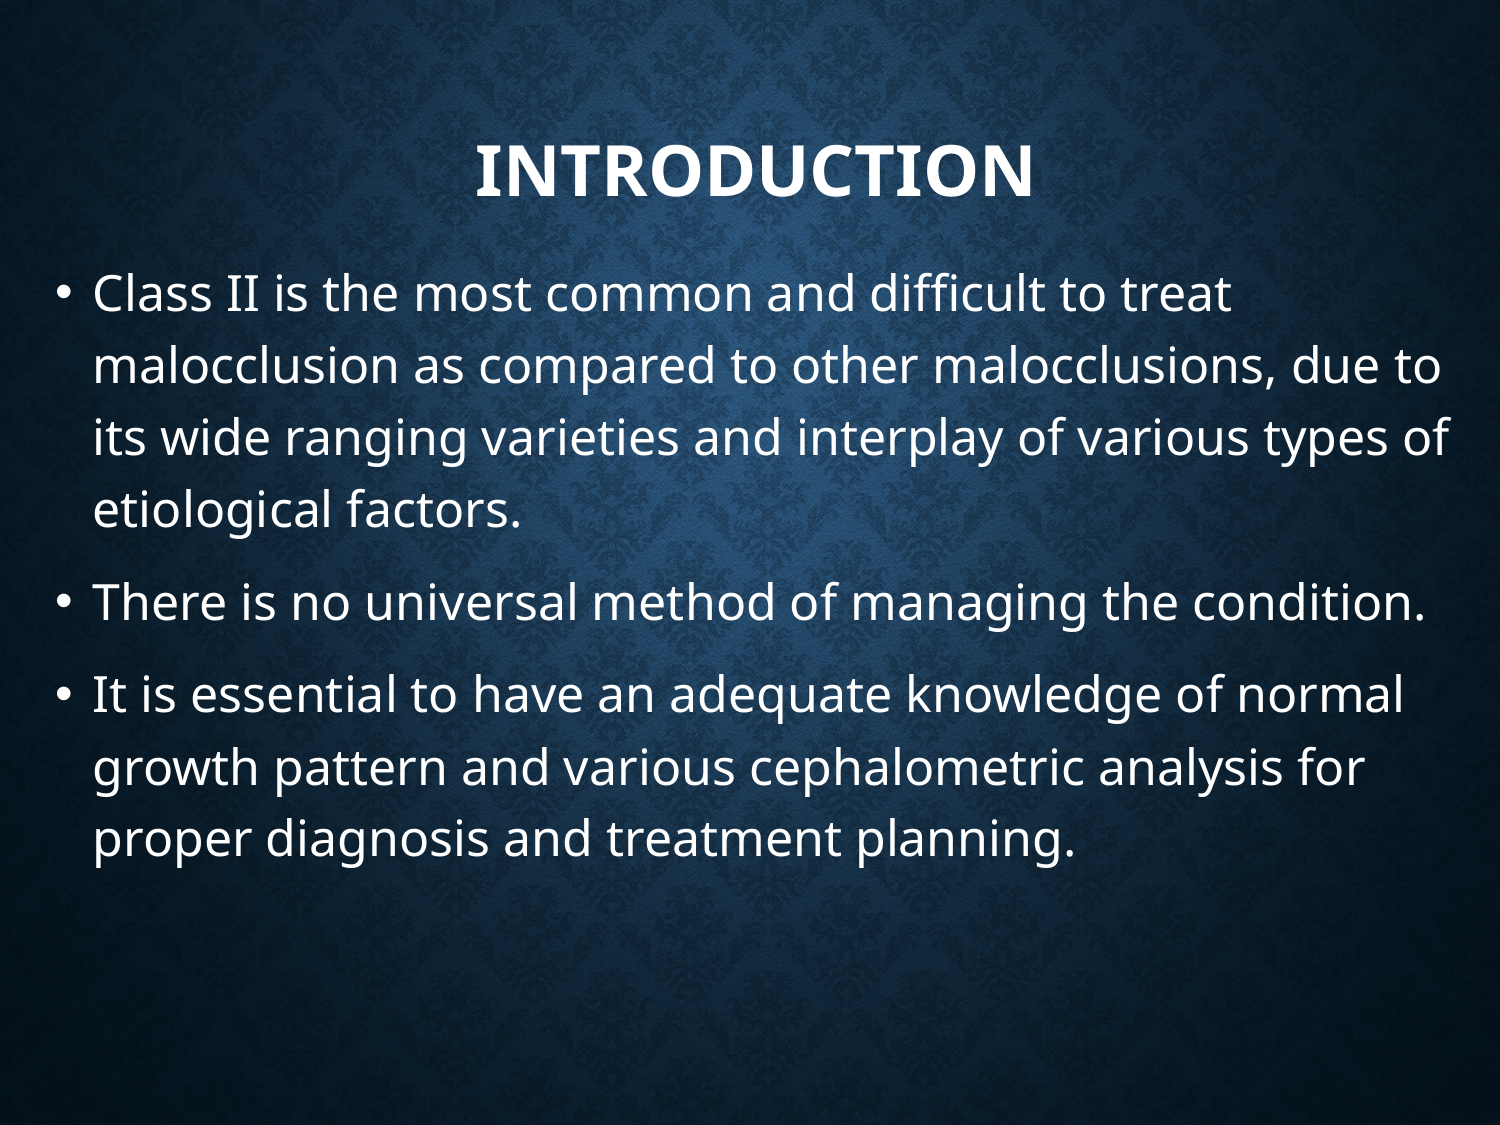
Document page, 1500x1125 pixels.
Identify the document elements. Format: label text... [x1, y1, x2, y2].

title INTRODUCTION [119, 64, 1394, 241]
list Class II is the most common and difficult to treat malocclusion as compared to other malocclusions, due to its wide ranging varieties and interplay of various types of etiological factors. There is no universal method of managing the condition. It is essential to have an adequate knowledge of normal growth pattern and various cephalometric analysis for proper diagnosis and treatment planning. [40, 241, 1474, 1030]
